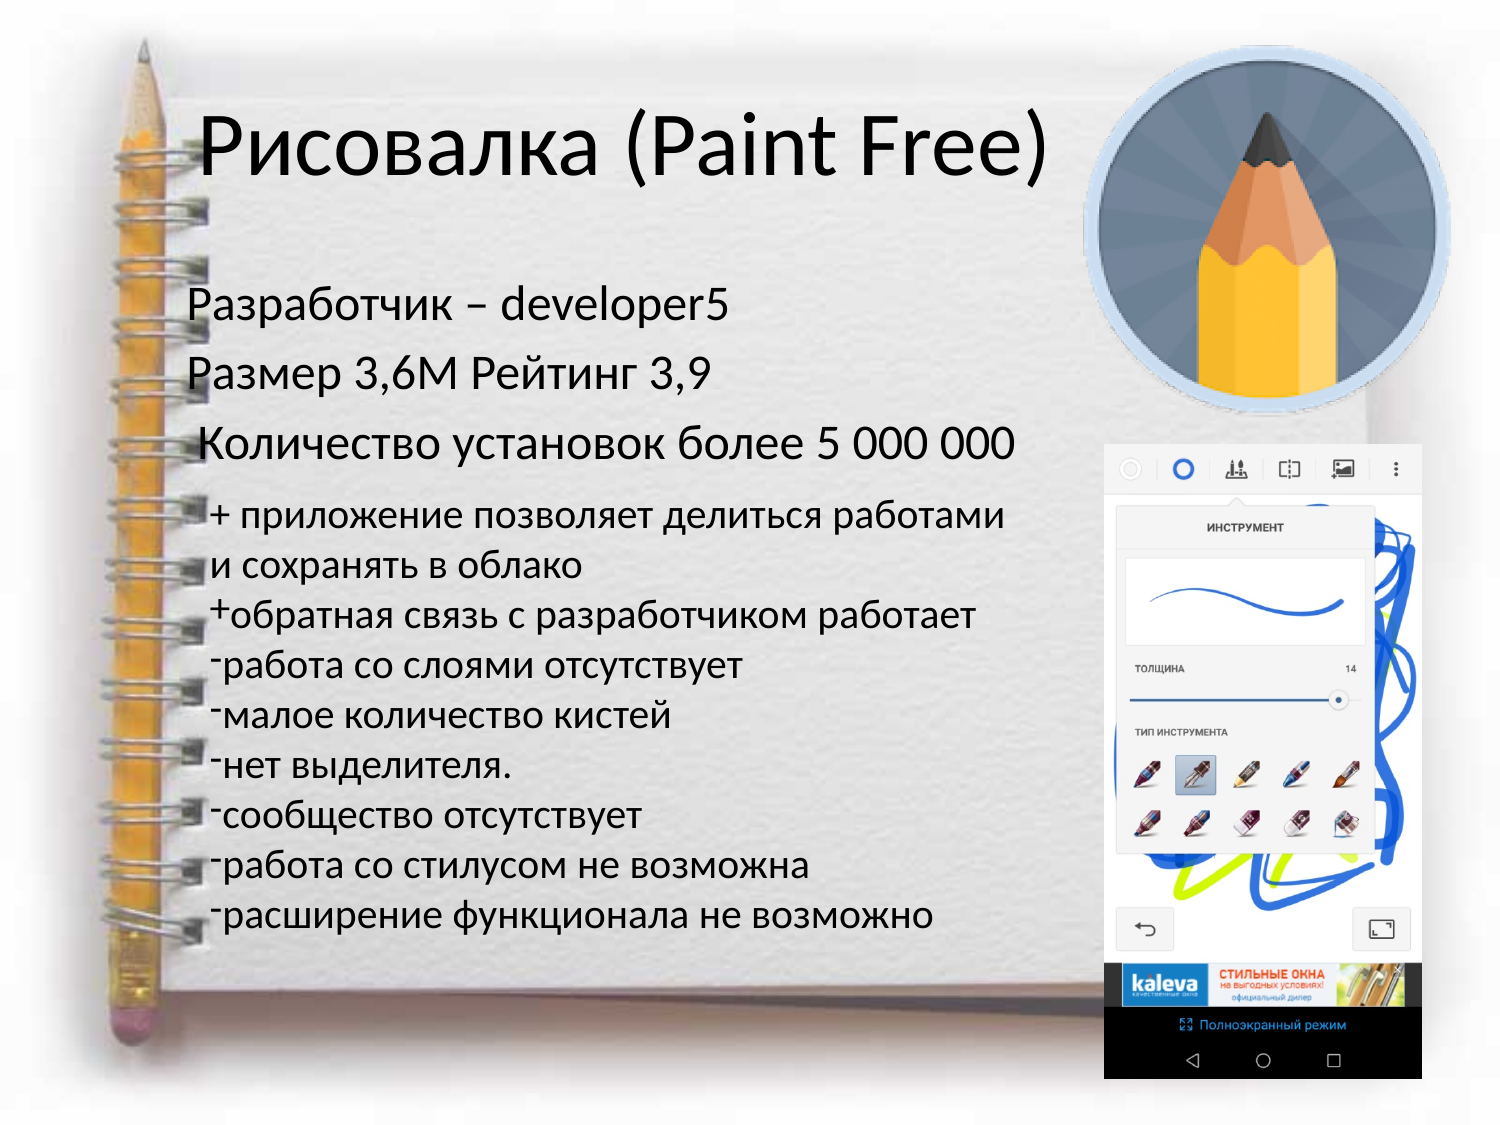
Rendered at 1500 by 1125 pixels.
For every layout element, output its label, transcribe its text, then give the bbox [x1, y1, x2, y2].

list Разработчик – developer5 Размер 3,6M Рейтинг 3,9 Количество установок более 5 000 000 [171, 262, 1425, 1005]
title Рисовалка (Paint Free) [183, 45, 1063, 233]
picture [0, 0, 1500, 1125]
text_box + приложение позволяет делиться работами и сохранять в облако обратная связь с разработчиком работает работа со слоями отсутствует малое количество кистей нет выделителя. сообщество отсутствует работа со стилусом не возможна расширение функционала не возможно [194, 479, 1046, 945]
